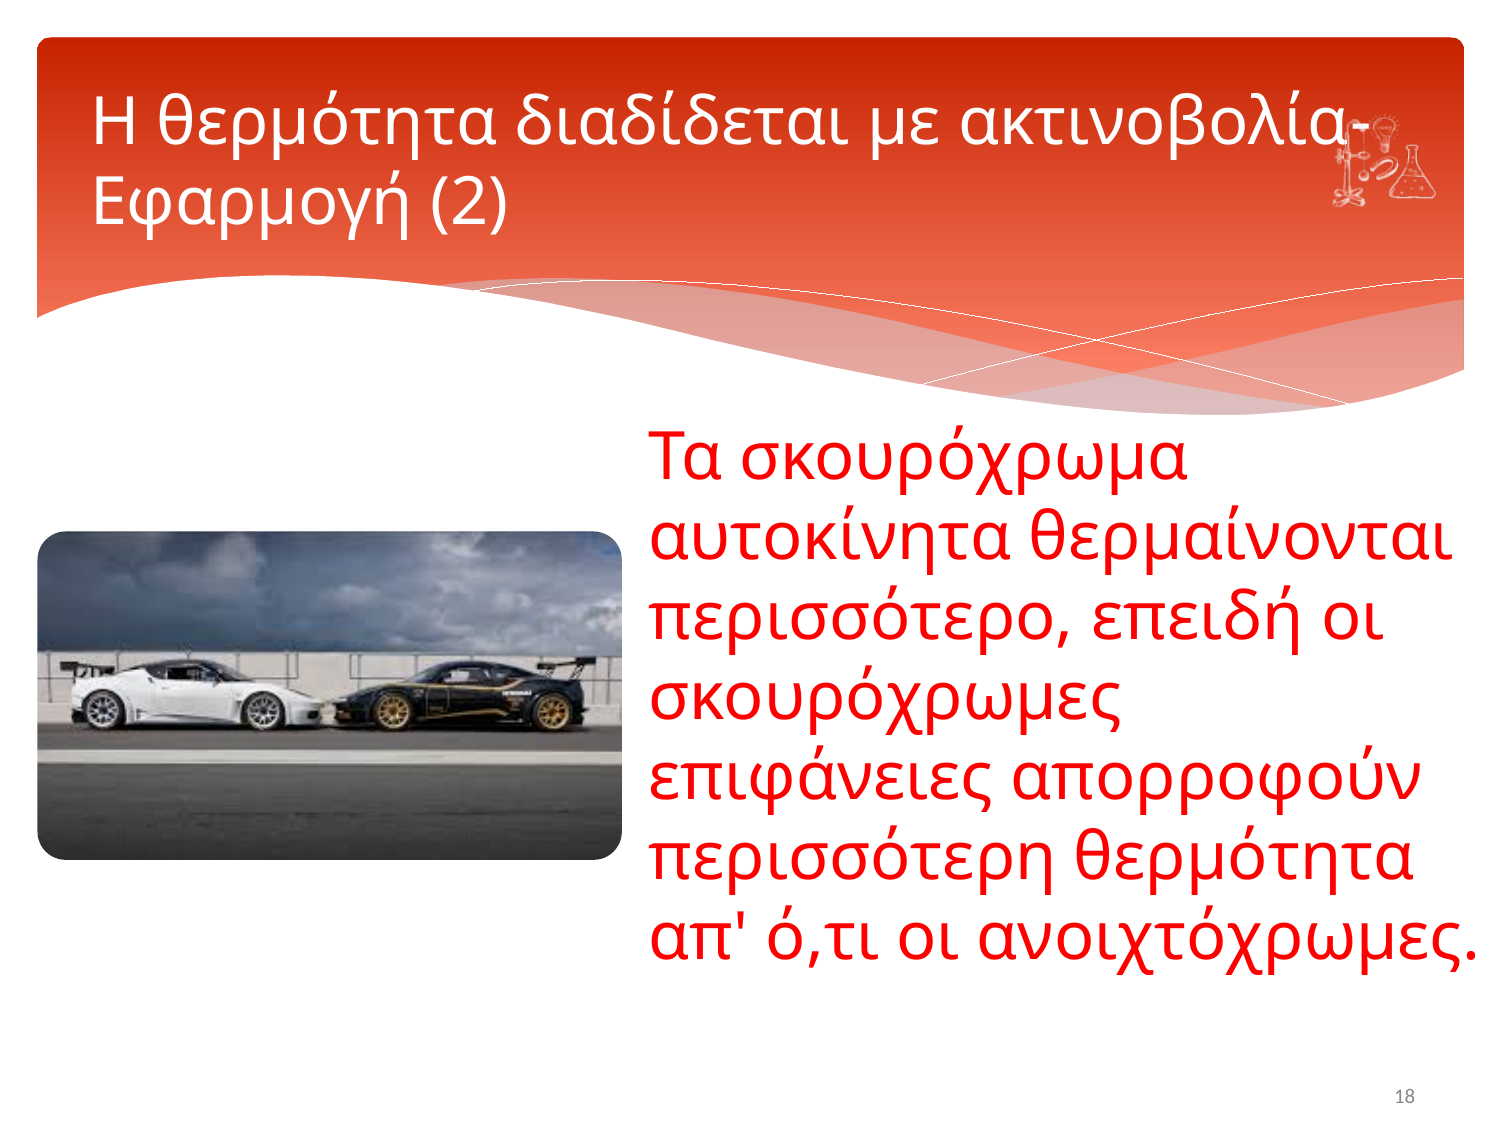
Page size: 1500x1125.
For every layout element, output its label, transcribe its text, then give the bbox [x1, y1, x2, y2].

title Η θερμότητα διαδίδεται με ακτινοβολία- Εφαρμογή (2) [75, 55, 1425, 261]
slide_number 18 [1309, 1065, 1500, 1125]
text_box Τα σκουρόχρωμα αυτοκίνητα θερμαίνονται περισσότερο, επειδή οι σκουρόχρωμες επιφάνειες απορροφούν περισσότερη θερμότητα απ' ό,τι οι ανοιχτόχρωμες. [633, 405, 1497, 980]
picture [37, 531, 623, 861]
picture [1313, 97, 1465, 238]
